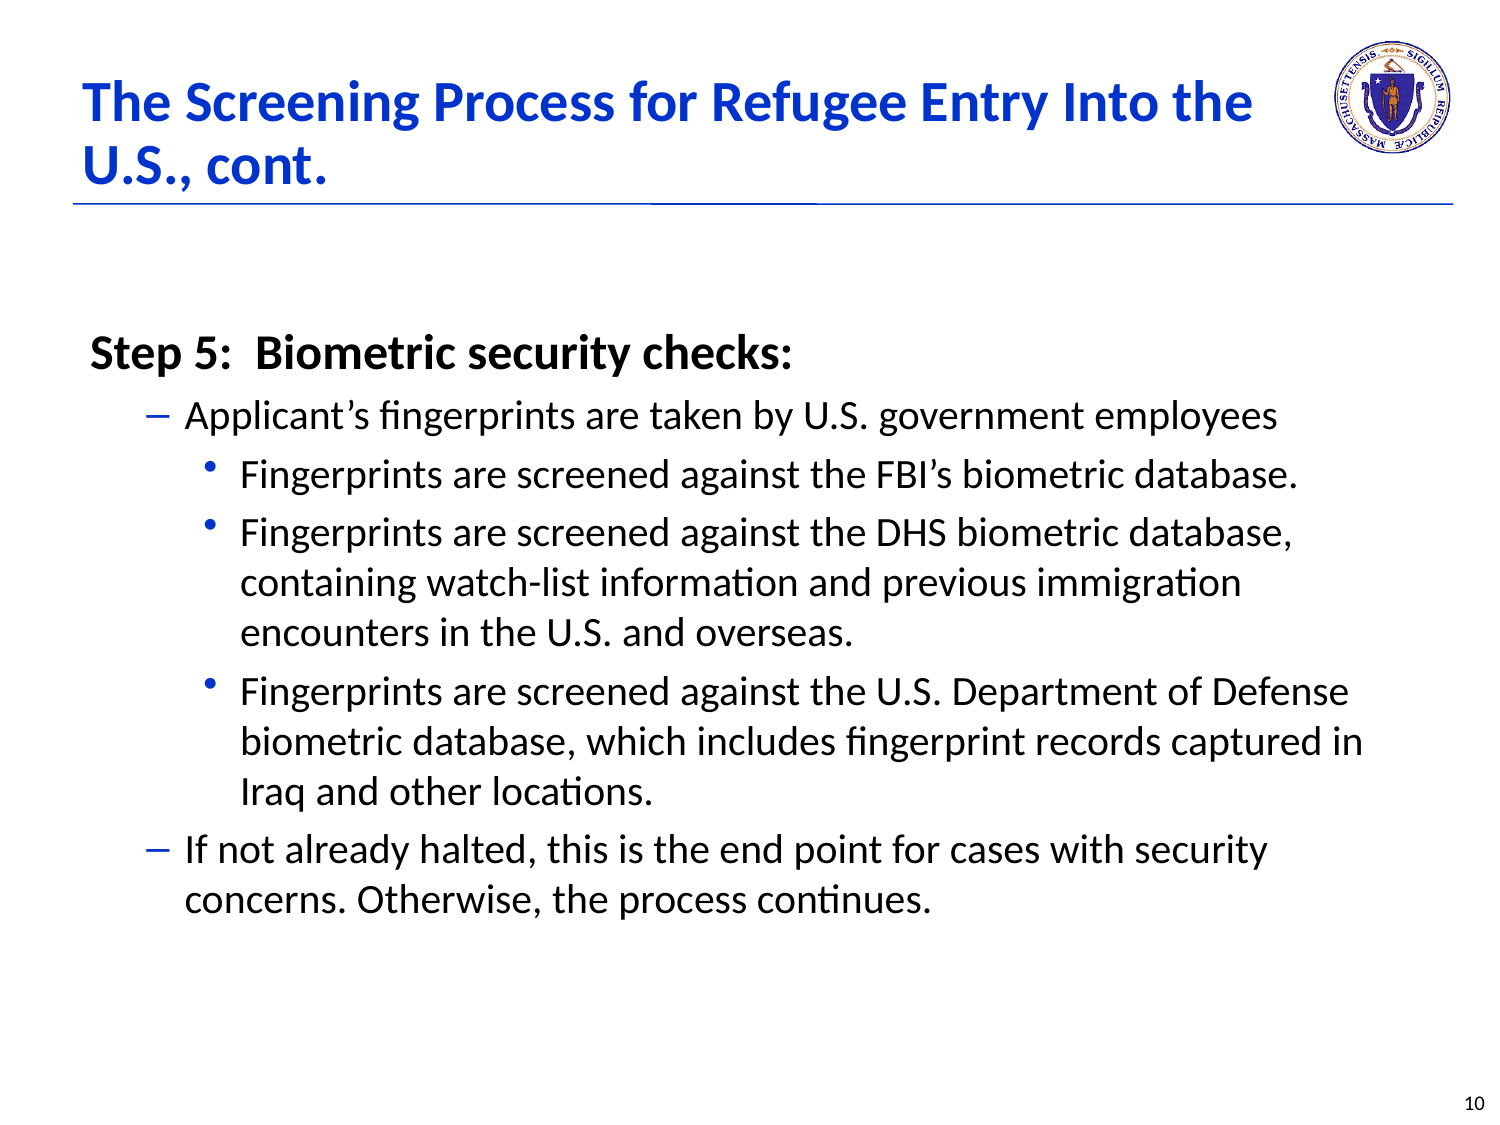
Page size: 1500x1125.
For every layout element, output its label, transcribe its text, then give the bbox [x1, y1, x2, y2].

slide_number 10 [1182, 1081, 1500, 1125]
title The Screening Process for Refugee Entry Into the U.S., cont. [67, 7, 1337, 205]
list Step 5: Biometric security checks: Applicant’s fingerprints are taken by U.S. government employees Fingerprints are screened against the FBI’s biometric database. Fingerprints are screened against the DHS biometric database, containing watch-list information and previous immigration encounters in the U.S. and overseas. Fingerprints are screened against the U.S. Department of Defense biometric database, which includes fingerprint records captured in Iraq and other locations. If not already halted, this is the end point for cases with security concerns. Otherwise, the process continues. [75, 312, 1450, 1005]
picture [1337, 35, 1457, 158]
